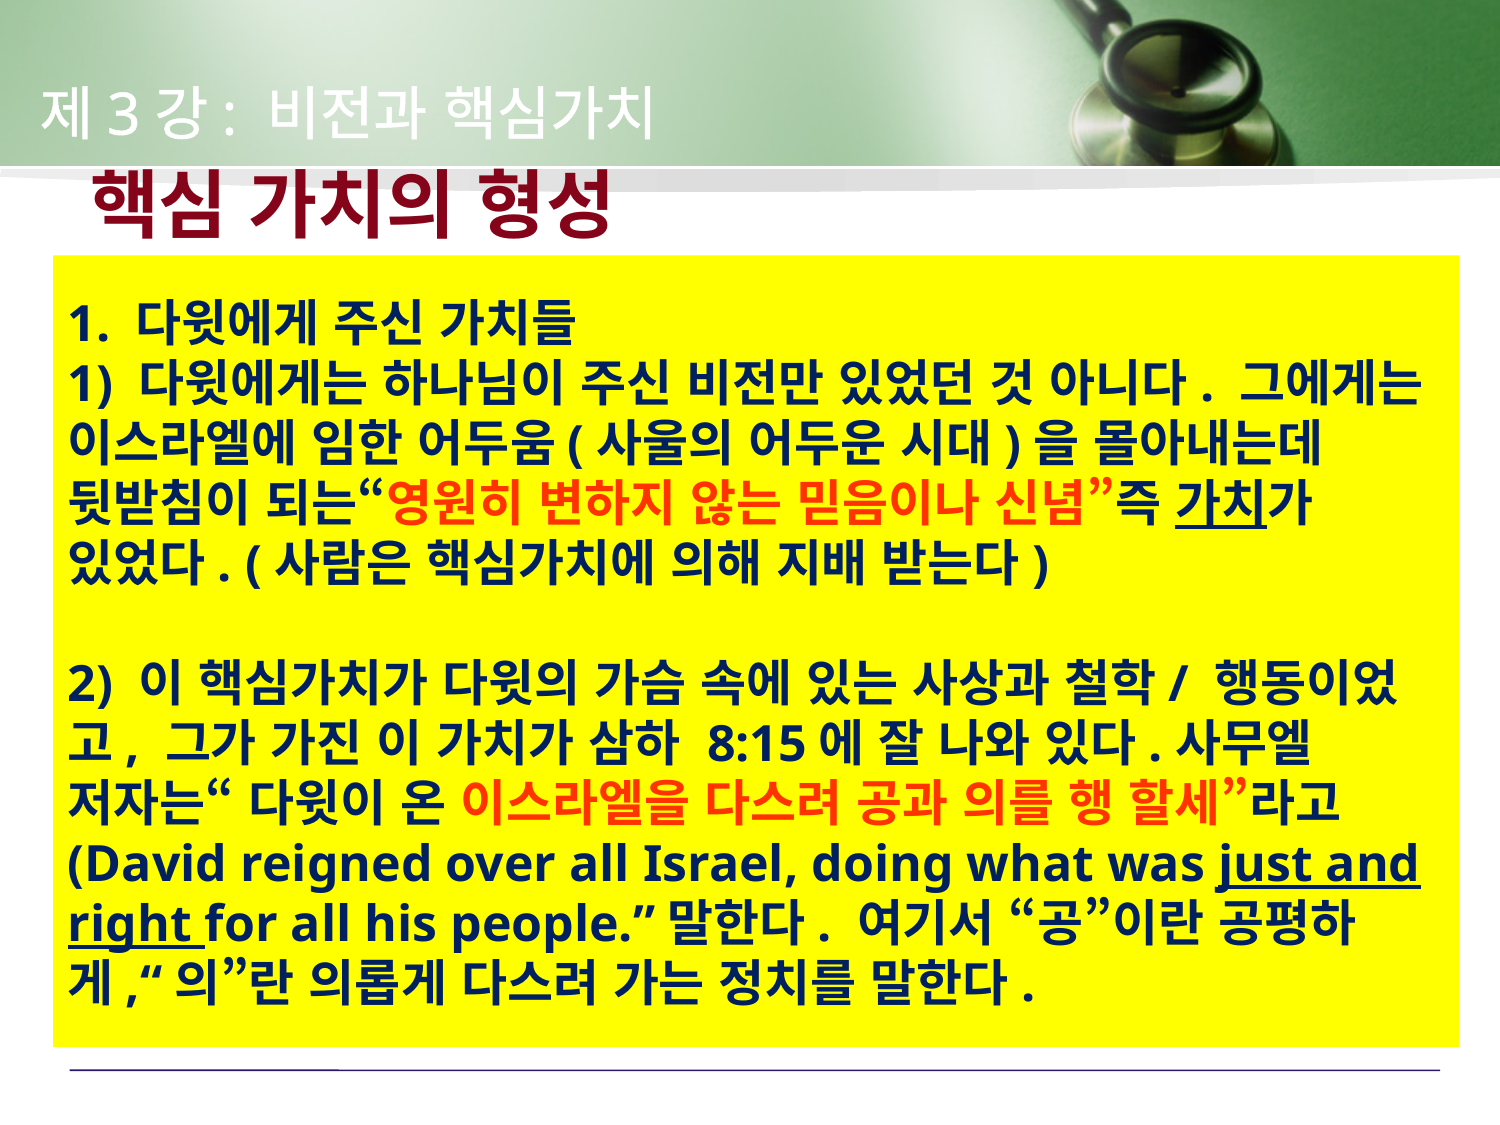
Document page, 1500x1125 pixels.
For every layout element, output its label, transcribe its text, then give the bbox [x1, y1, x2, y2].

text_box 제3강: 비전과 핵심가치 [24, 58, 1447, 173]
text_box 1. 다윗에게 주신 가치들 1) 다윗에게는 하나님이 주신 비전만 있었던 것 아니다. 그에게는 이스라엘에 임한 어두움(사울의 어두운 시대)을 몰아내는데 뒷받침이 되는“영원히 변하지 않는 믿음이나 신념”즉 가치가 있었다. (사람은 핵심가치에 의해 지배 받는다) 2) 이 핵심가치가 다윗의 가슴 속에 있는 사상과 철학/ 행동이었고, 그가 가진 이 가치가 삼하 8:15에 잘 나와 있다.사무엘 저자는“ 다윗이 온 이스라엘을 다스려 공과 의를 행 할세”라고 (David reigned over all Israel, doing what was just and right for all his people.”말한다. 여기서 “공”이란 공평하게,“의”란 의롭게 다스려 가는 정치를 말한다. [53, 255, 1459, 1047]
title 핵심 가치의 형성 [74, 173, 1282, 255]
picture [0, 0, 1500, 166]
